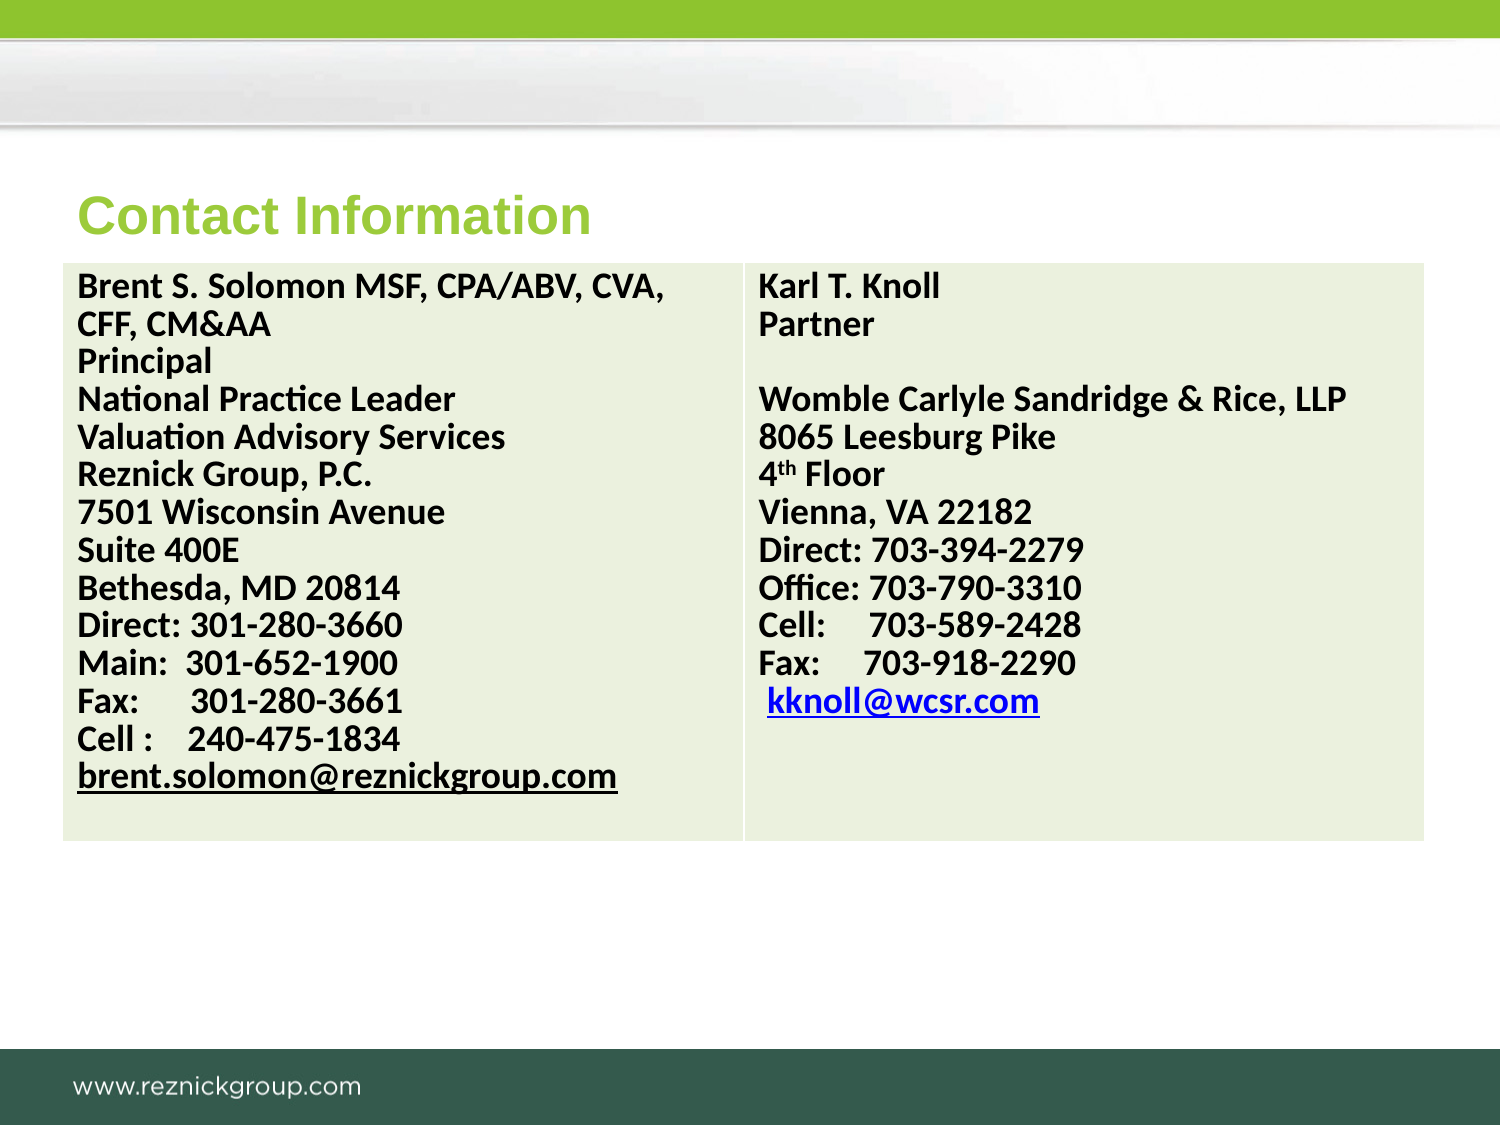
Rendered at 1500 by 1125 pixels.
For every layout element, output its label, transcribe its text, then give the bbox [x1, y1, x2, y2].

picture [0, 1049, 1500, 1125]
title Contact Information [62, 162, 1426, 262]
table_header Brent S. Solomon MSF, CPA/ABV, CVA, CFF, CM&AA Principal National Practice Leader Valuation Advisory Services Reznick Group, P.C. 7501 Wisconsin Avenue Suite 400E Bethesda, MD 20814 Direct: 301-280-3660 Main: 301-652-1900 Fax: 301-280-3661 Cell : 240-475-1834 brent.solomon@reznickgroup.com [63, 263, 743, 841]
table_header Karl T. Knoll Partner Womble Carlyle Sandridge & Rice, LLP 8065 Leesburg Pike 4th Floor Vienna, VA 22182 Direct: 703-394-2279 Office: 703-790-3310 Cell: 703-589-2428 Fax: 703-918-2290 kknoll@wcsr.com [745, 263, 1424, 841]
picture [0, 0, 1500, 150]
